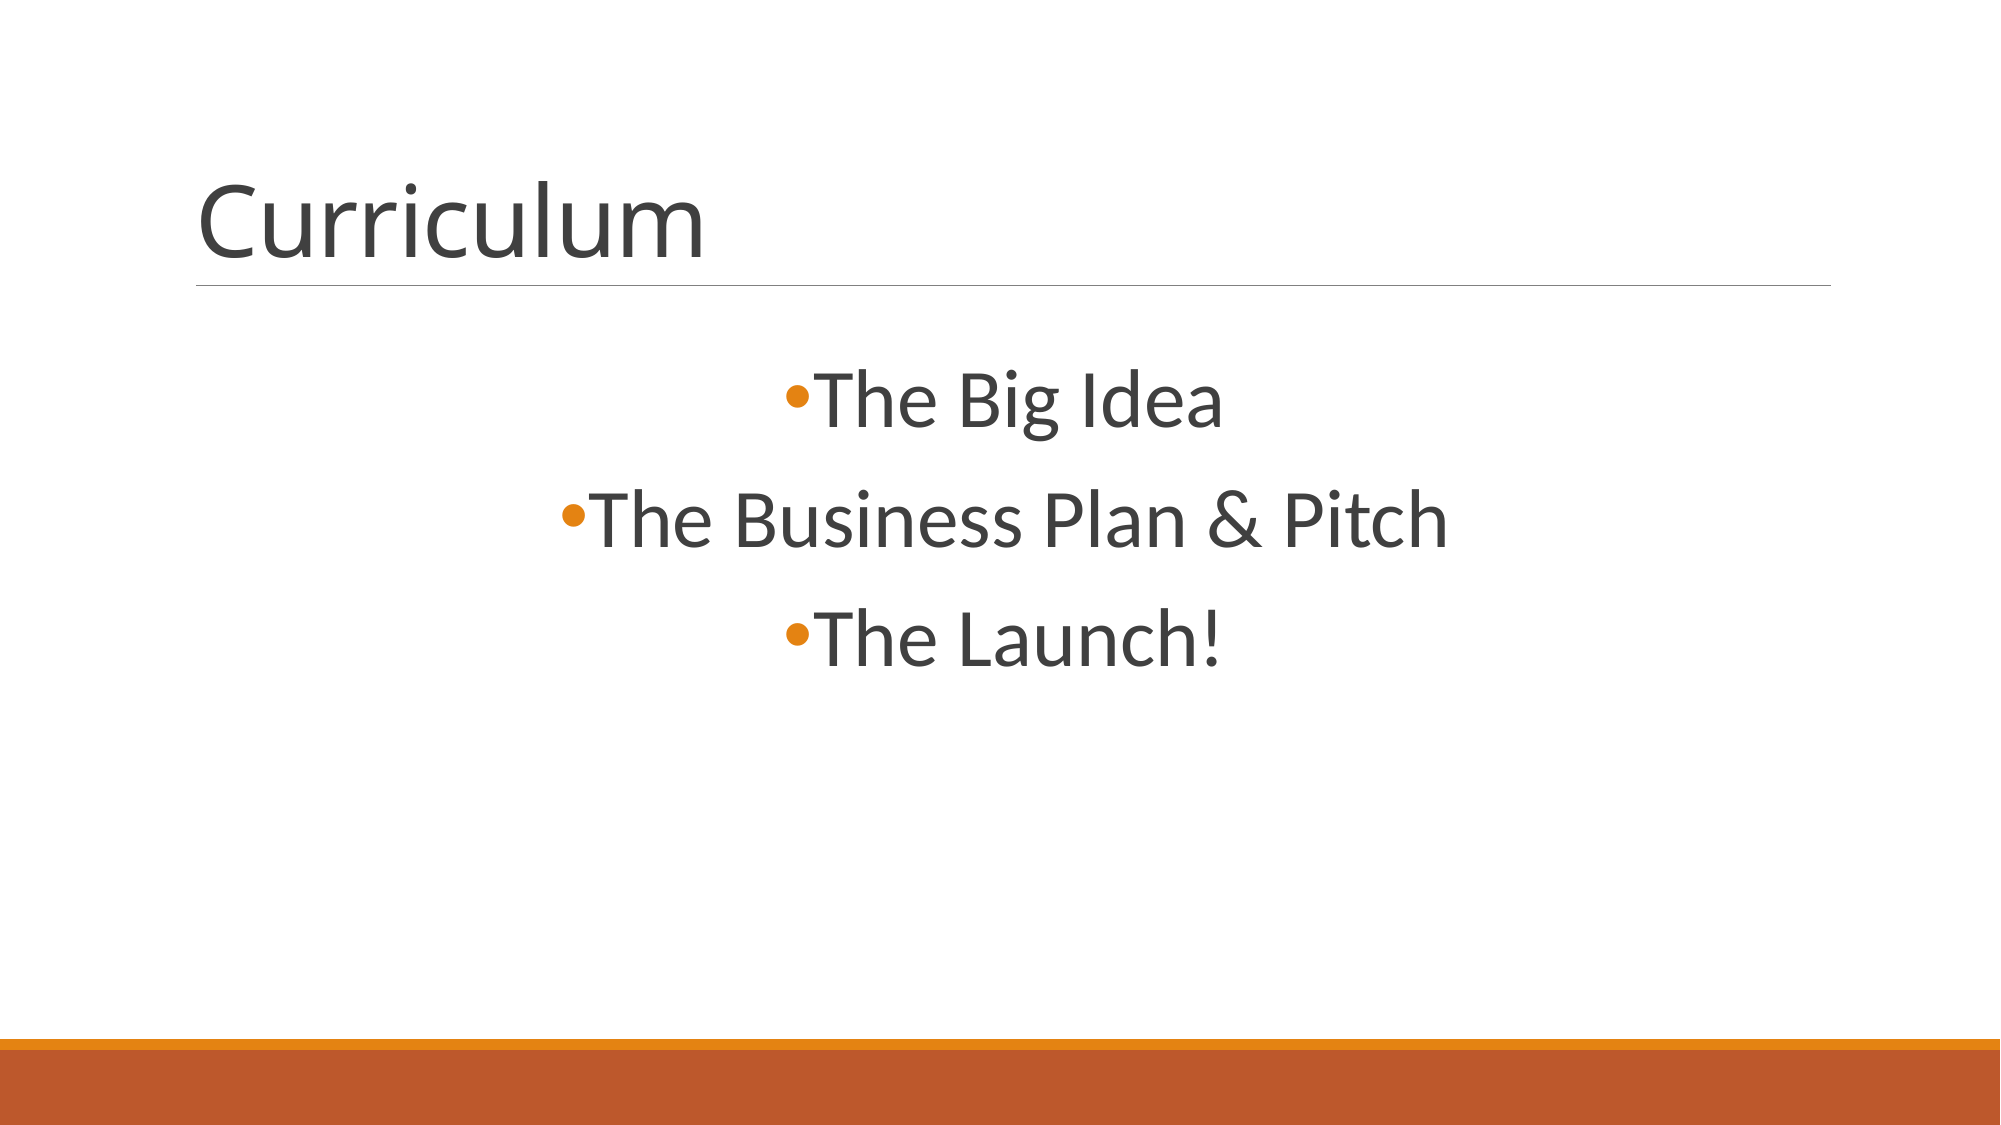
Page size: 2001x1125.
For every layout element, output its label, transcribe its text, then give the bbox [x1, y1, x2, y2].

list The Big Idea The Business Plan & Pitch The Launch! [180, 348, 1830, 1009]
title Curriculum [180, 47, 1830, 285]
